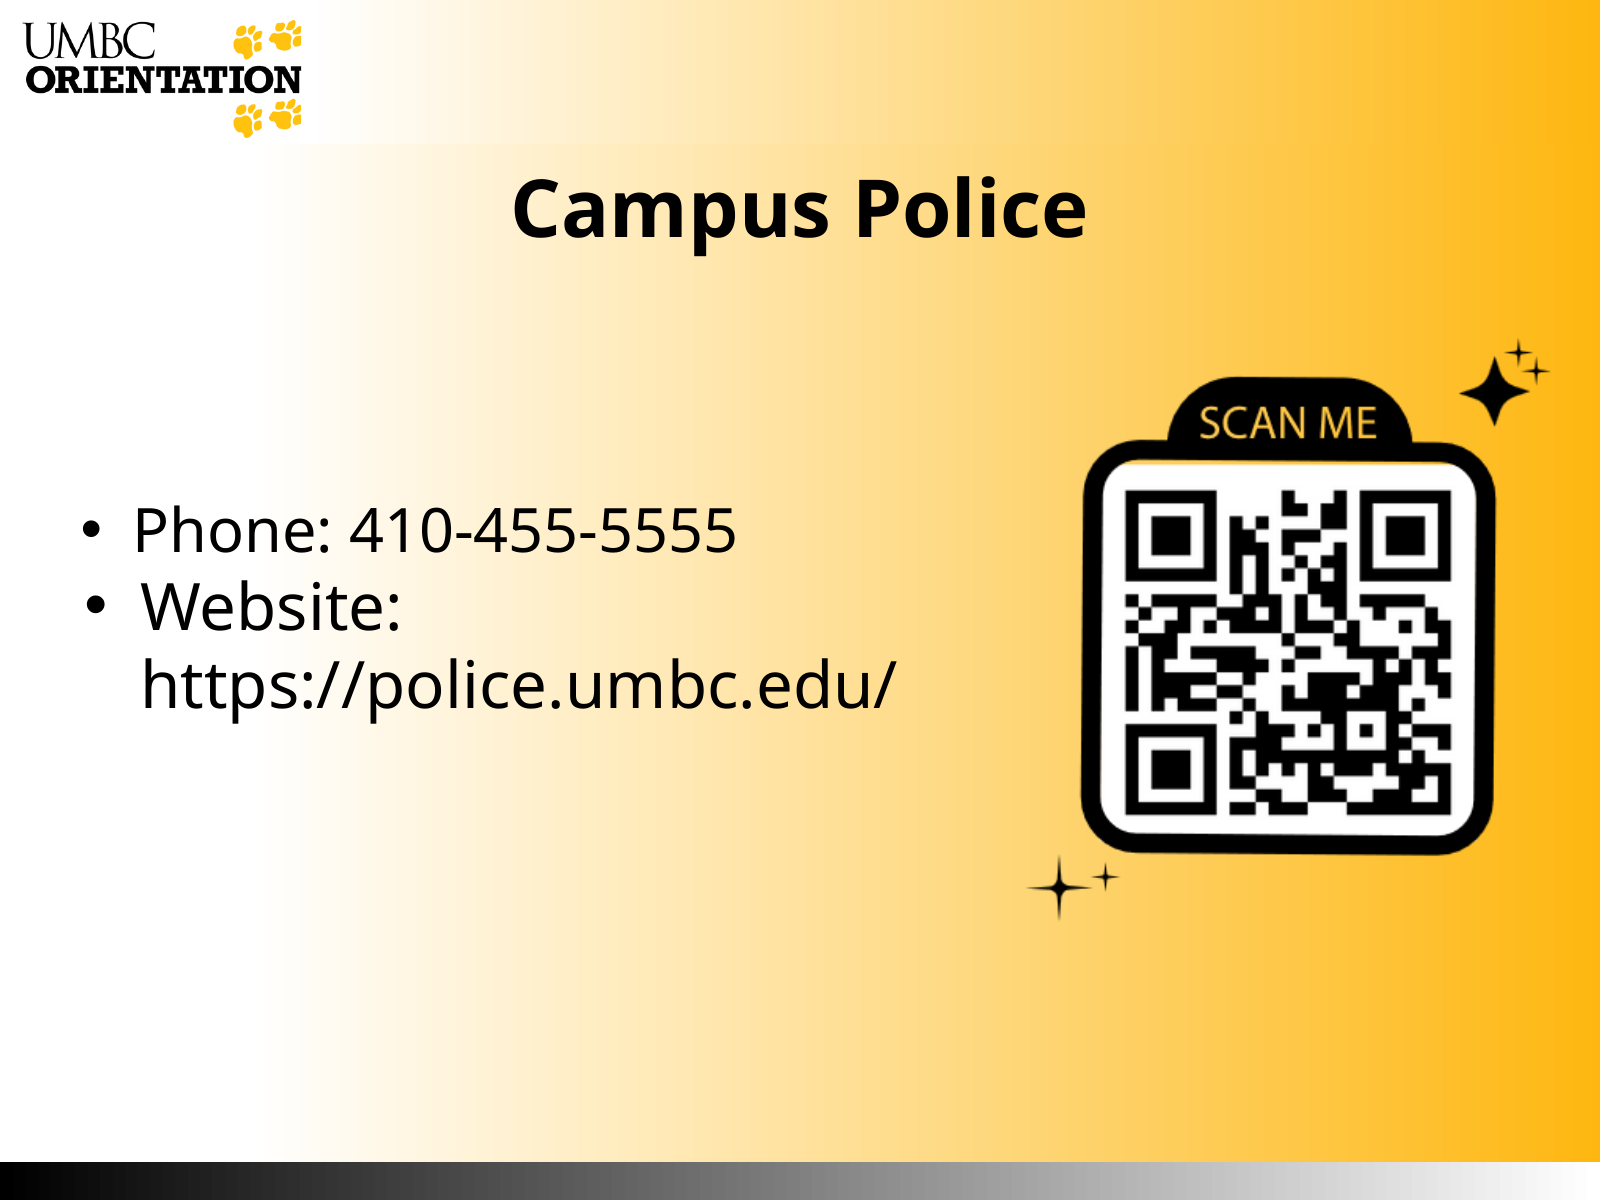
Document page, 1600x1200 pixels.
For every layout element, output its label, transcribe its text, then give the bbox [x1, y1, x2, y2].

text_box [1406, 922, 1411, 1160]
picture [1062, 426, 1515, 880]
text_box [60, 0, 1600, 145]
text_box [0, 1161, 1600, 1200]
text_box [1025, 338, 1552, 922]
text_box [1406, 316, 1411, 338]
text_box [22, 20, 55, 138]
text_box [79, 106, 1521, 307]
text_box Phone: 410-455-5555 Website: https://police.umbc.edu/ [28, 491, 994, 796]
